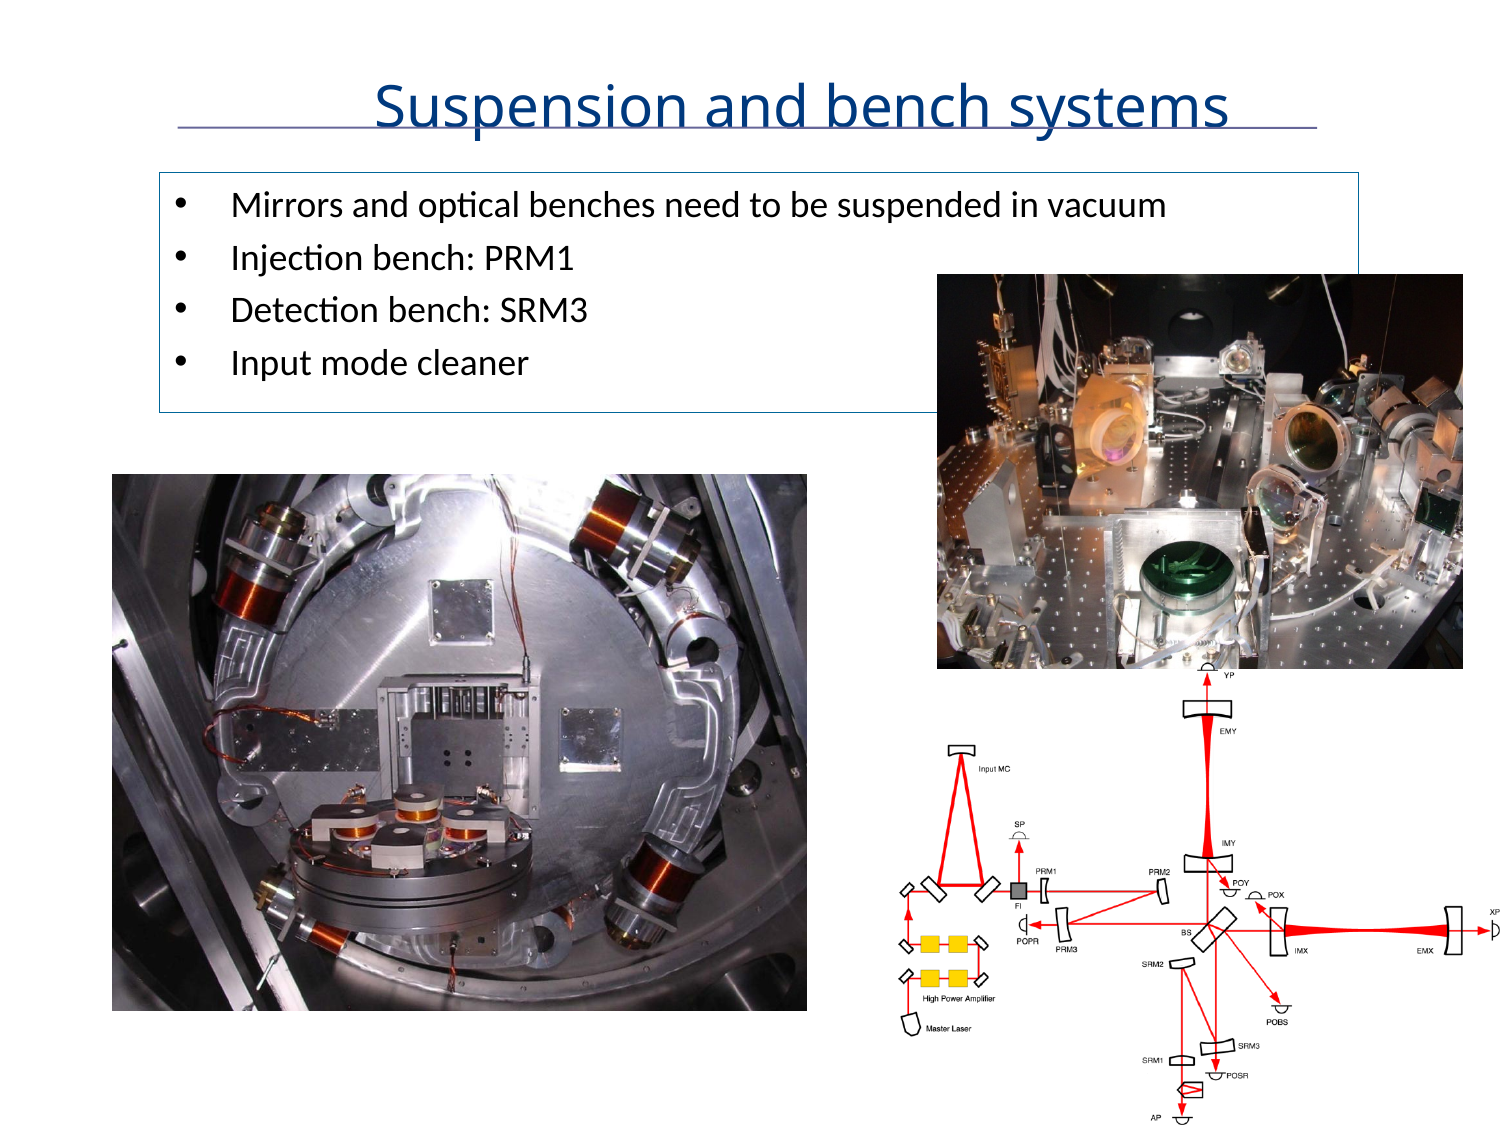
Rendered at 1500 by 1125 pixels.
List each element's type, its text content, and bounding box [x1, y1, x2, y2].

picture [112, 474, 808, 1011]
picture [898, 274, 1500, 1125]
list Mirrors and optical benches need to be suspended in vacuum Injection bench: PRM1 Detection bench: SRM3 Input mode cleaner [159, 172, 1359, 413]
title Suspension and bench systems [158, 25, 1447, 183]
